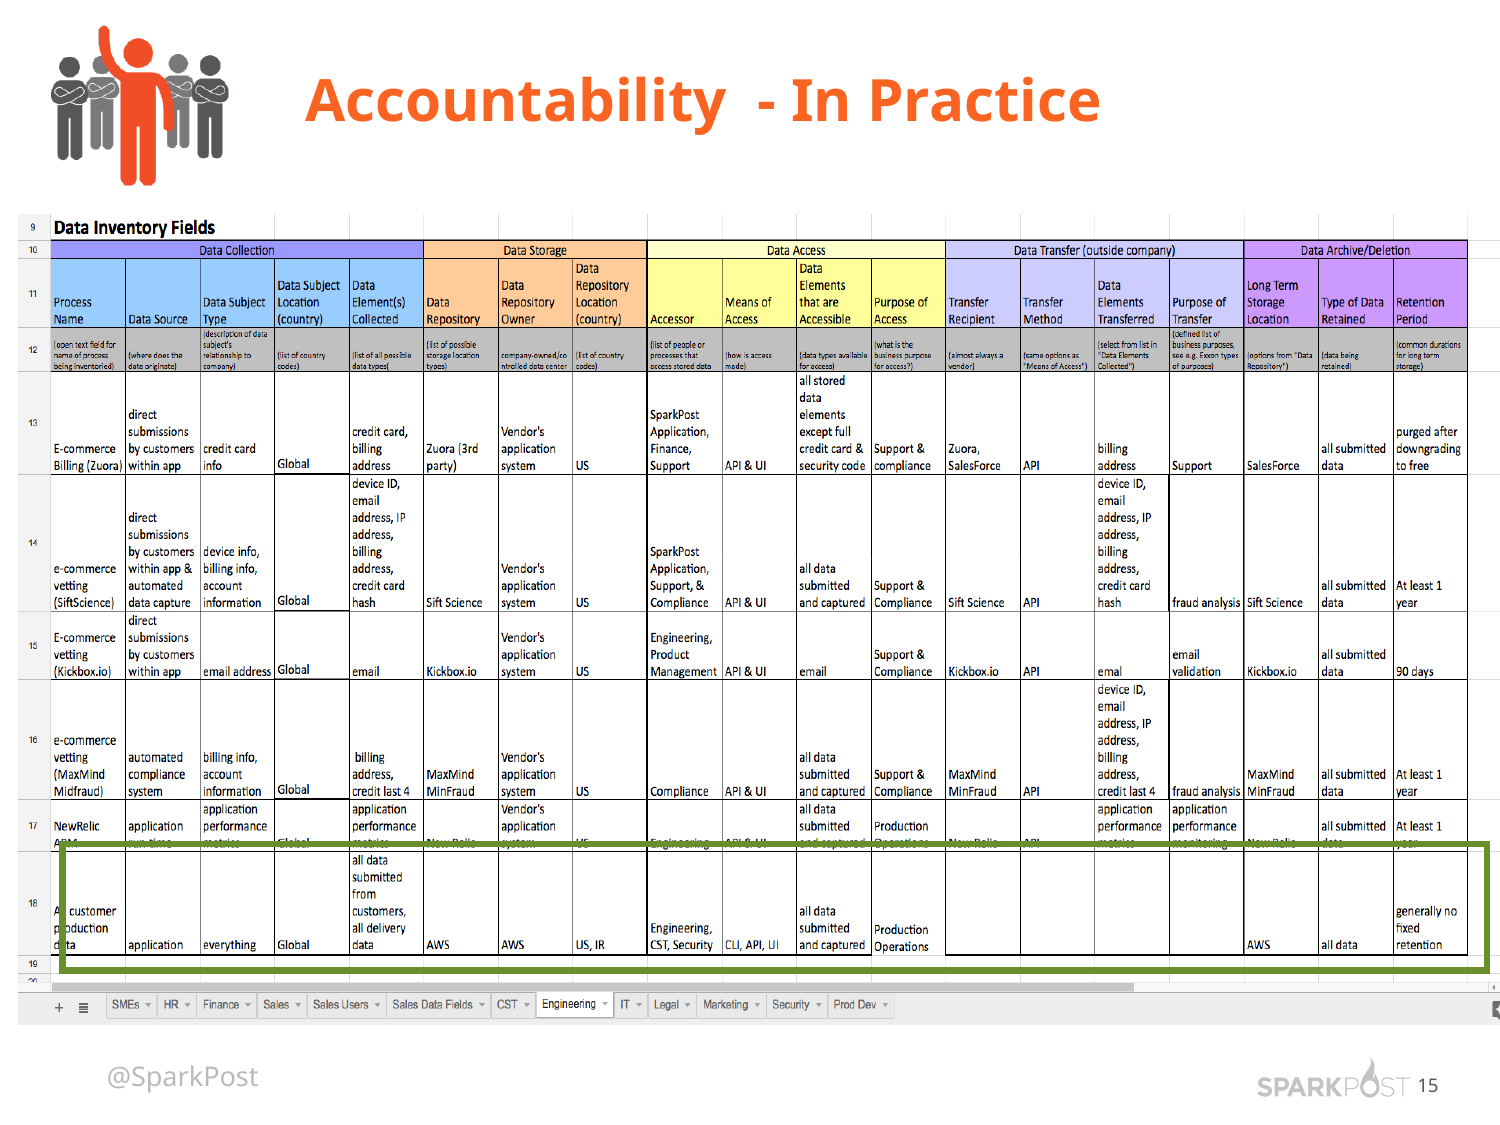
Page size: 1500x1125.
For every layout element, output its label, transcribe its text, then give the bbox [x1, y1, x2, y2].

picture [0, 1, 299, 203]
text_box Accountability - In Practice [303, 33, 1500, 171]
picture [18, 214, 1500, 1026]
